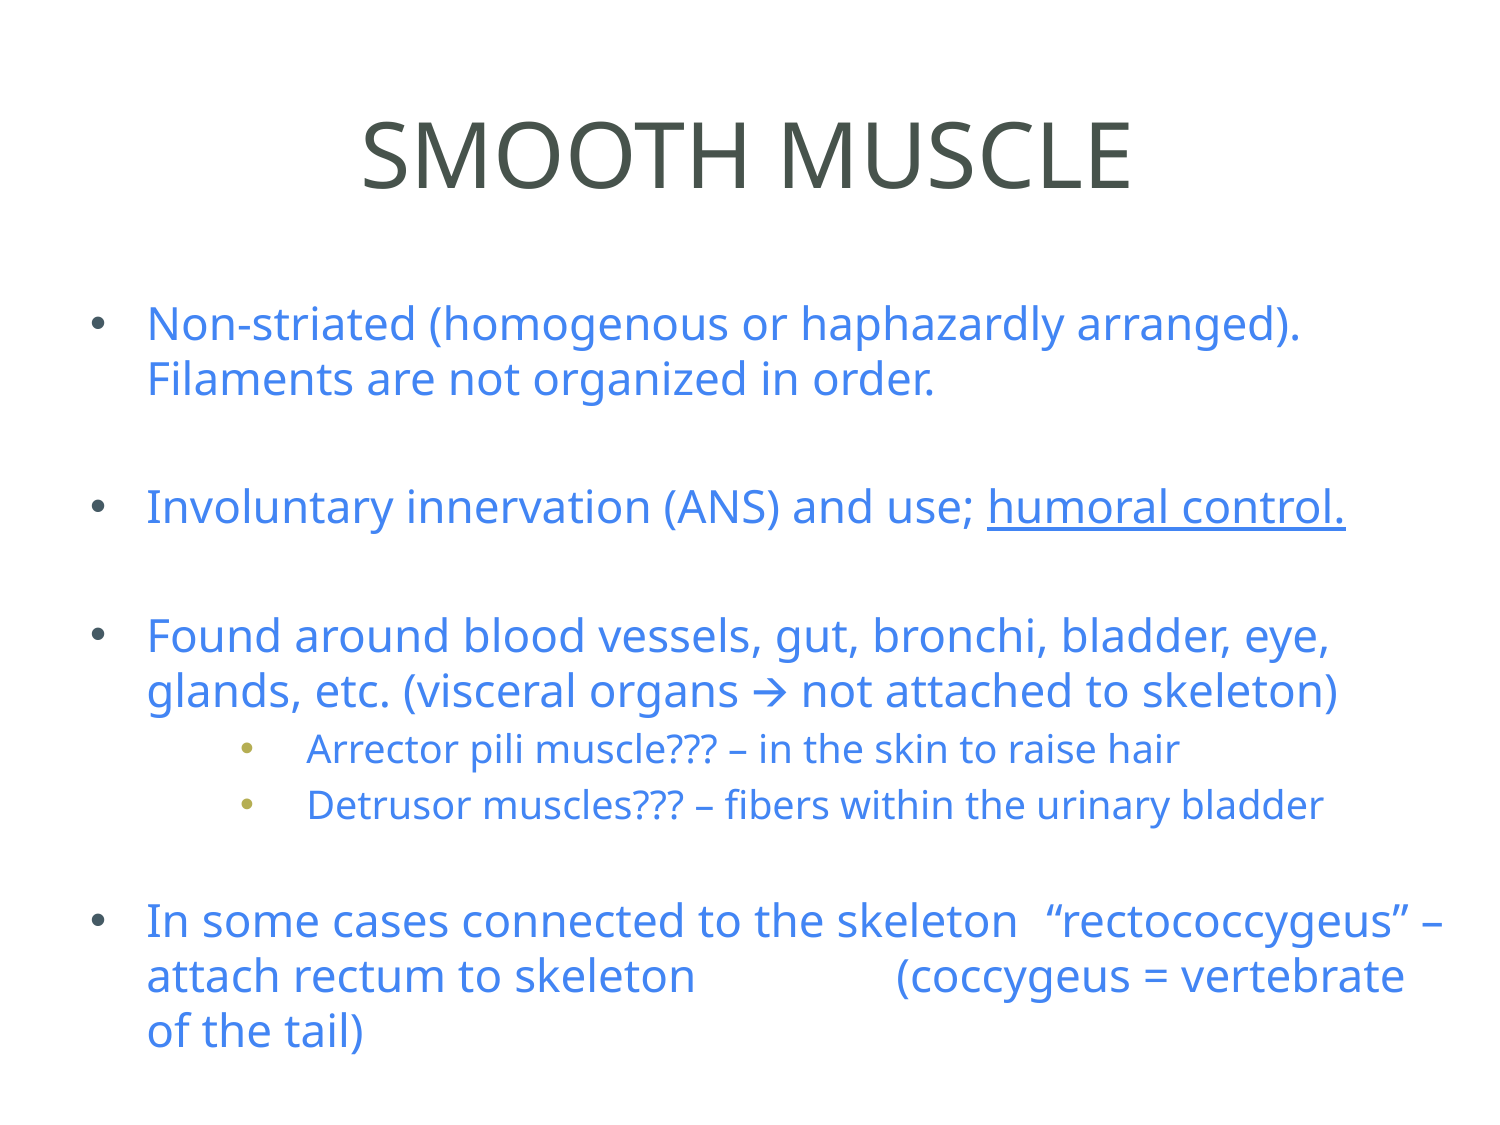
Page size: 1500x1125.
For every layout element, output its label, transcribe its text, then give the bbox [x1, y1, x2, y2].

list Non-striated (homogenous or haphazardly arranged). Filaments are not organized in order. Involuntary innervation (ANS) and use; humoral control. Found around blood vessels, gut, bronchi, bladder, eye, glands, etc. (visceral organs 🡪 not attached to skeleton) Arrector pili muscle??? – in the skin to raise hair Detrusor muscles??? – fibers within the urinary bladder In some cases connected to the skeleton “rectococcygeus” – attach rectum to skeleton (coccygeus = vertebrate of the tail) [75, 287, 1463, 1088]
title SMOOTH MUSCLE [69, 66, 1425, 238]
